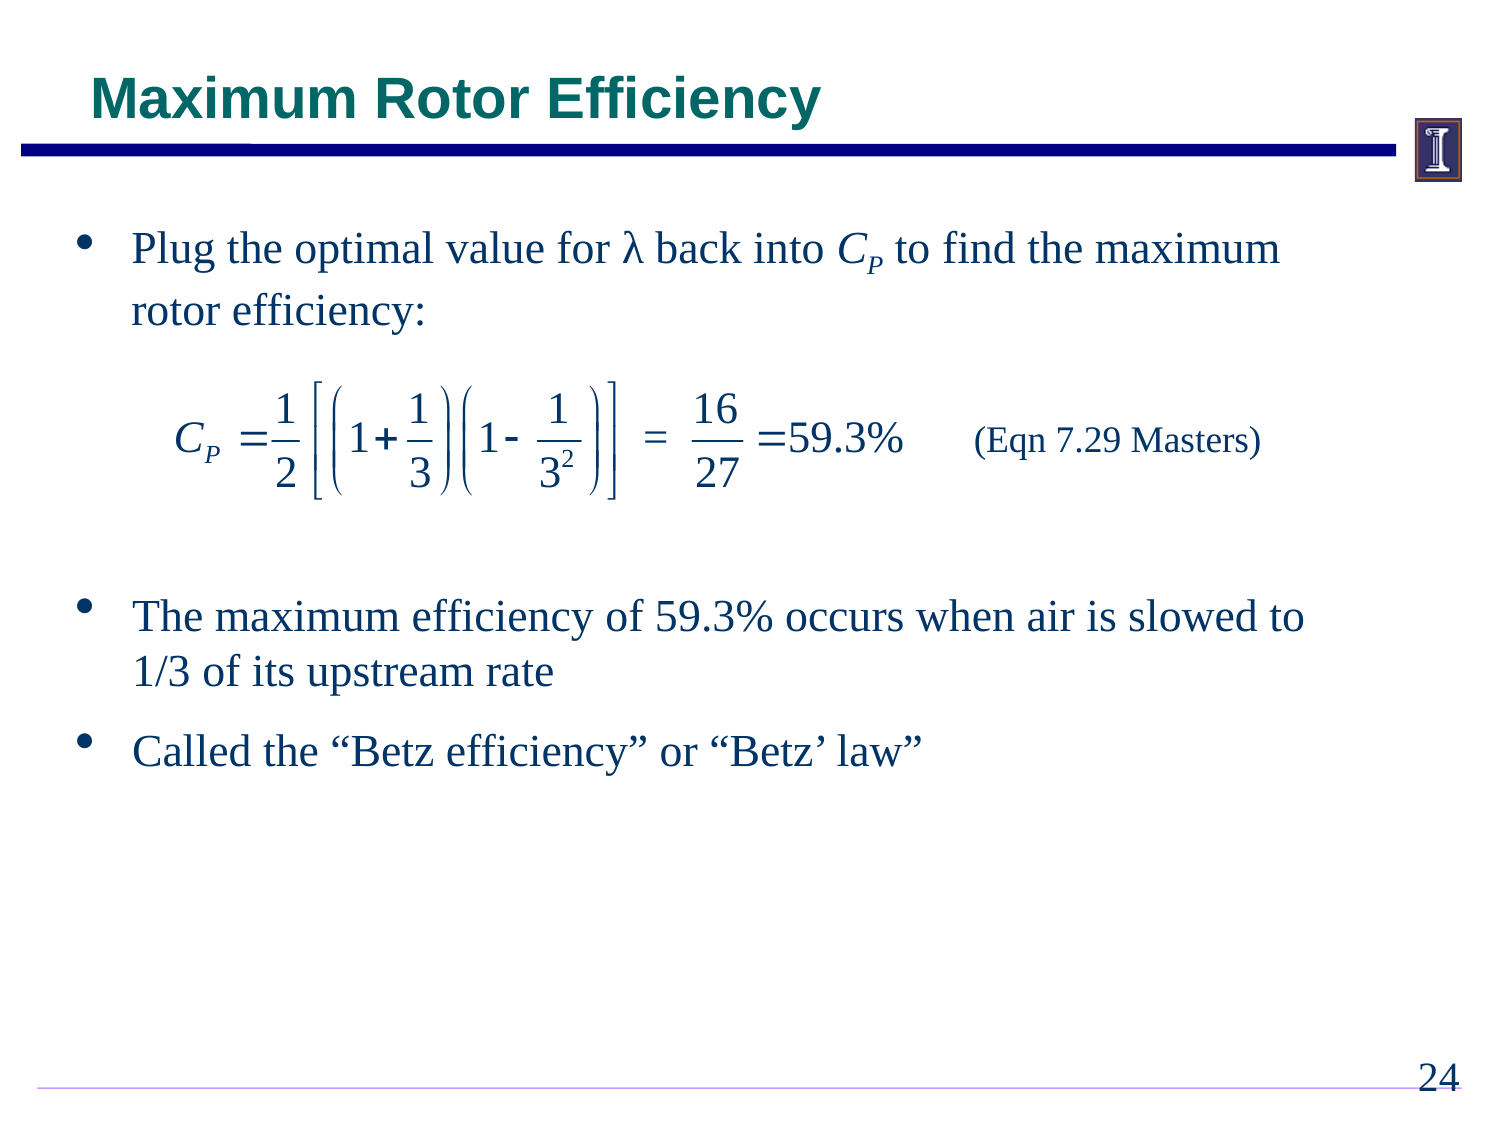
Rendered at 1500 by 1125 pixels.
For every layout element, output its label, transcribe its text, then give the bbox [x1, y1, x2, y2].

slide_number 23 [1162, 1037, 1476, 1113]
list Plug the optimal value for λ back into CP to find the maximum rotor efficiency: [59, 209, 1373, 823]
picture [1414, 118, 1462, 182]
text_box The maximum efficiency of 59.3% occurs when air is slowed to 1/3 of its upstream rate Called the “Betz efficiency” or “Betz’ law” [61, 577, 1376, 841]
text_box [171, 376, 1266, 505]
title Maximum Rotor Efficiency [74, 12, 1388, 188]
